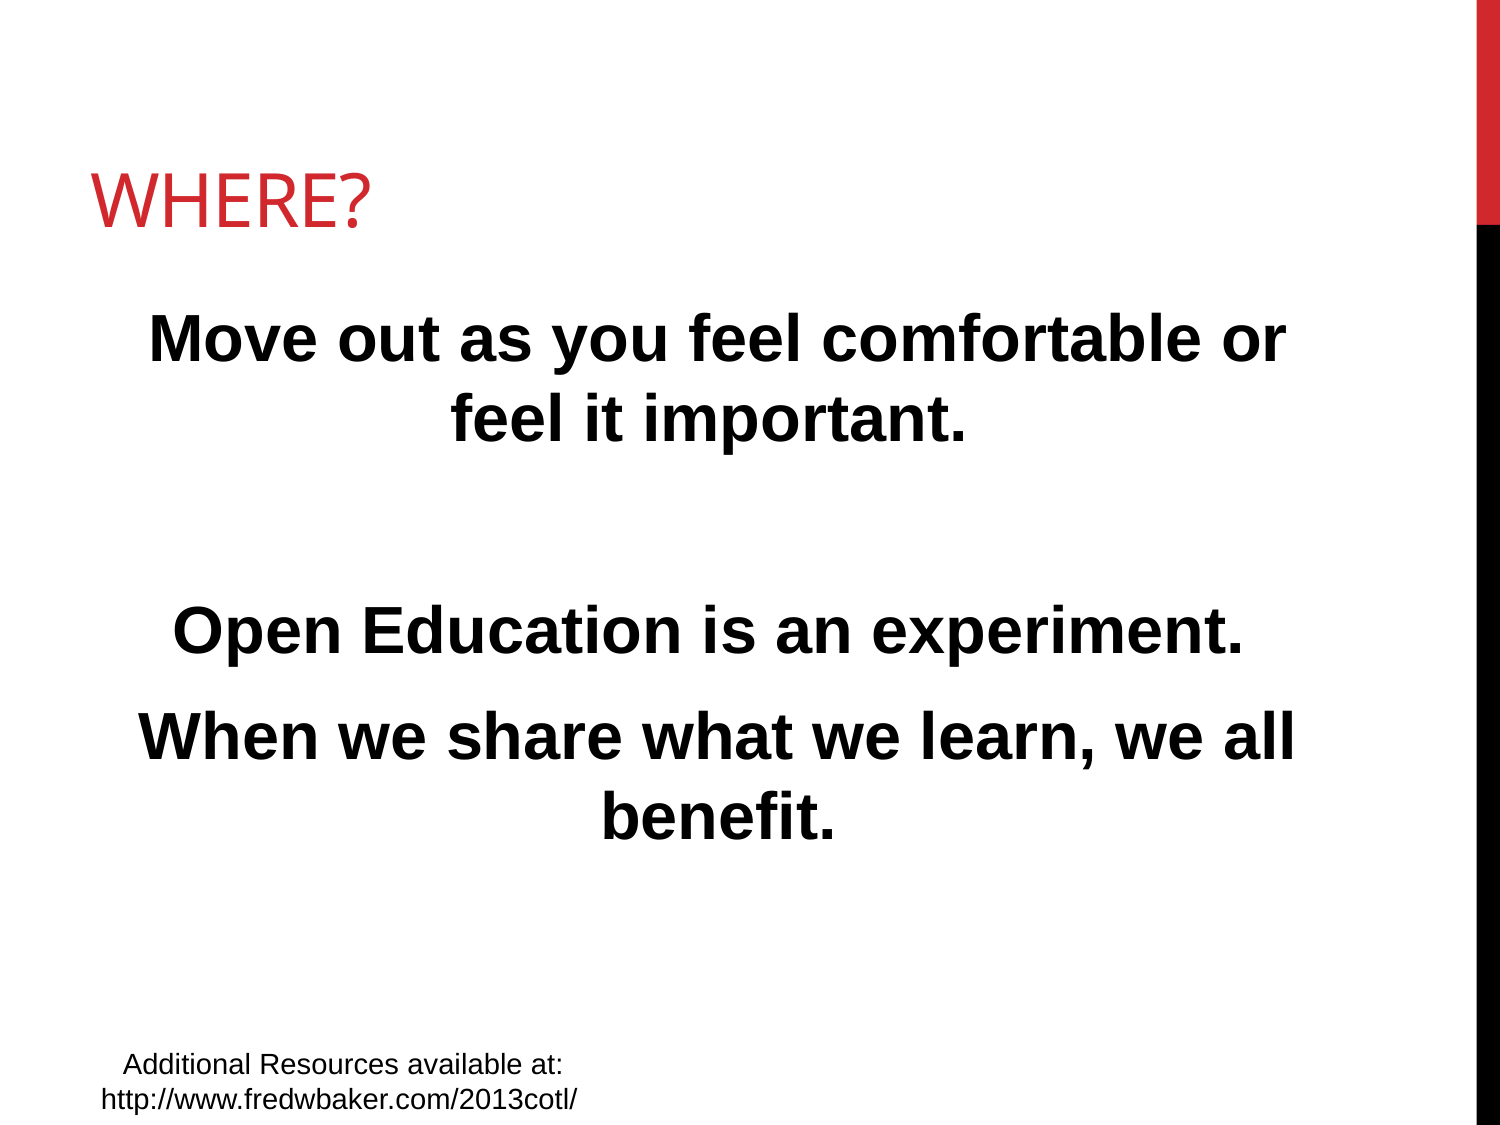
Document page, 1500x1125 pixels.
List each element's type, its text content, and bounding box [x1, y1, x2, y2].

footer Additional Resources available at: http://www.fredwbaker.com/2013cotl/ [12, 1037, 675, 1125]
list Move out as you feel comfortable or feel it important. Open Education is an experiment. When we share what we learn, we all benefit. [75, 287, 1363, 1005]
title Where? [75, 25, 1025, 250]
